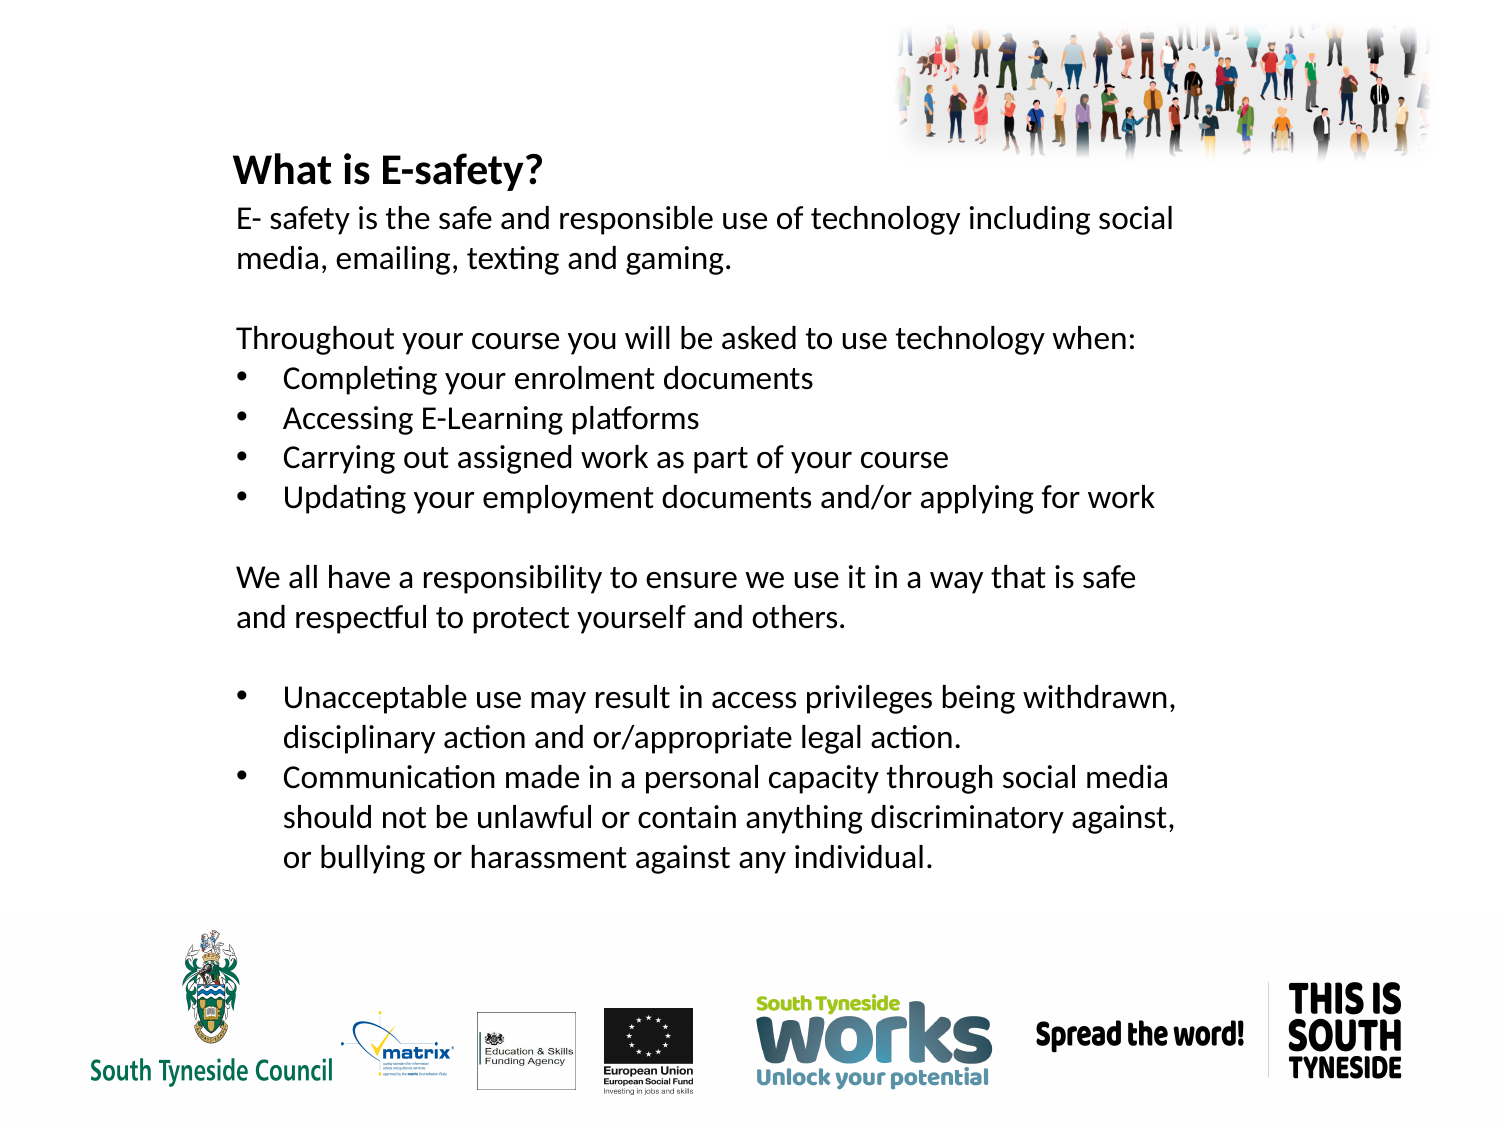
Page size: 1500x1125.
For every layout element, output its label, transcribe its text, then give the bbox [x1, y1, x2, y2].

picture [889, 21, 1436, 164]
text_box E- safety is the safe and responsible use of technology including social media, emailing, texting and gaming. Throughout your course you will be asked to use technology when: Completing your enrolment documents Accessing E-Learning platforms Carrying out assigned work as part of your course Updating your employment documents and/or applying for work We all have a responsibility to ensure we use it in a way that is safe and respectful to protect yourself and others. Unacceptable use may result in access privileges being withdrawn, disciplinary action and or/appropriate legal action. Communication made in a personal capacity through social media should not be unlawful or contain anything discriminatory against, or bullying or harassment against any individual. [221, 188, 1199, 928]
list What is E-safety? [218, 139, 1227, 228]
picture [0, 914, 1500, 1125]
